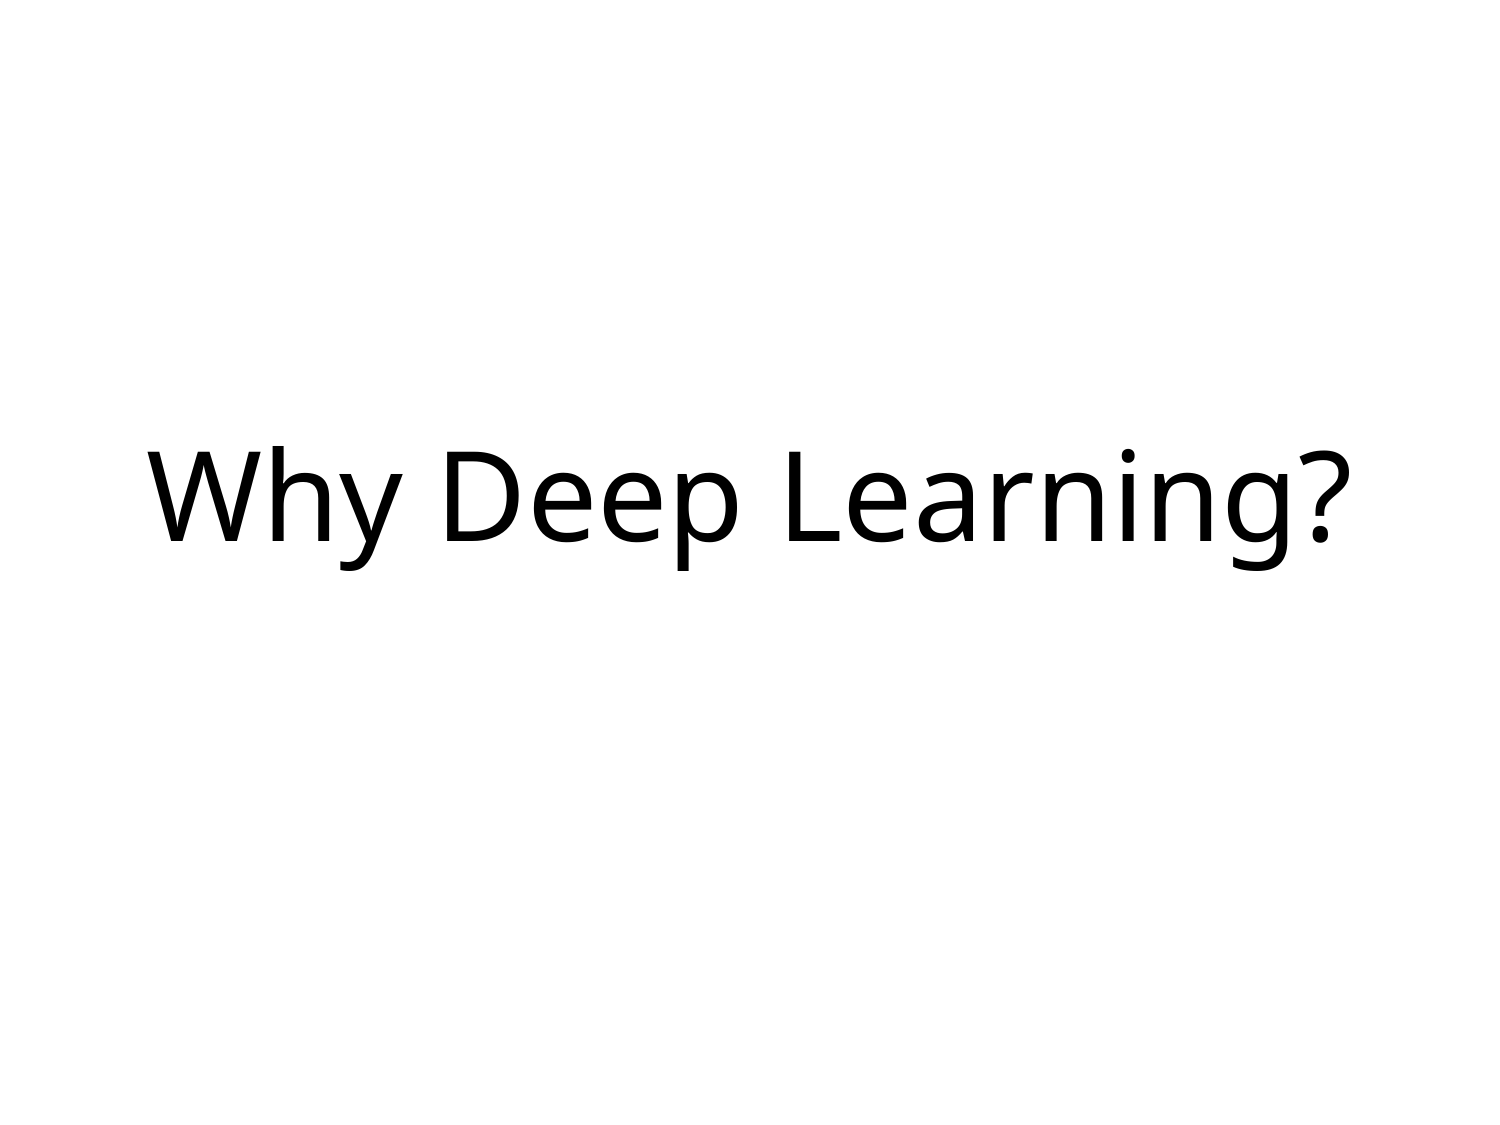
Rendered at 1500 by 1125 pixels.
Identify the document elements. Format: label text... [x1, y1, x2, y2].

title Why Deep Learning? [112, 184, 1388, 576]
